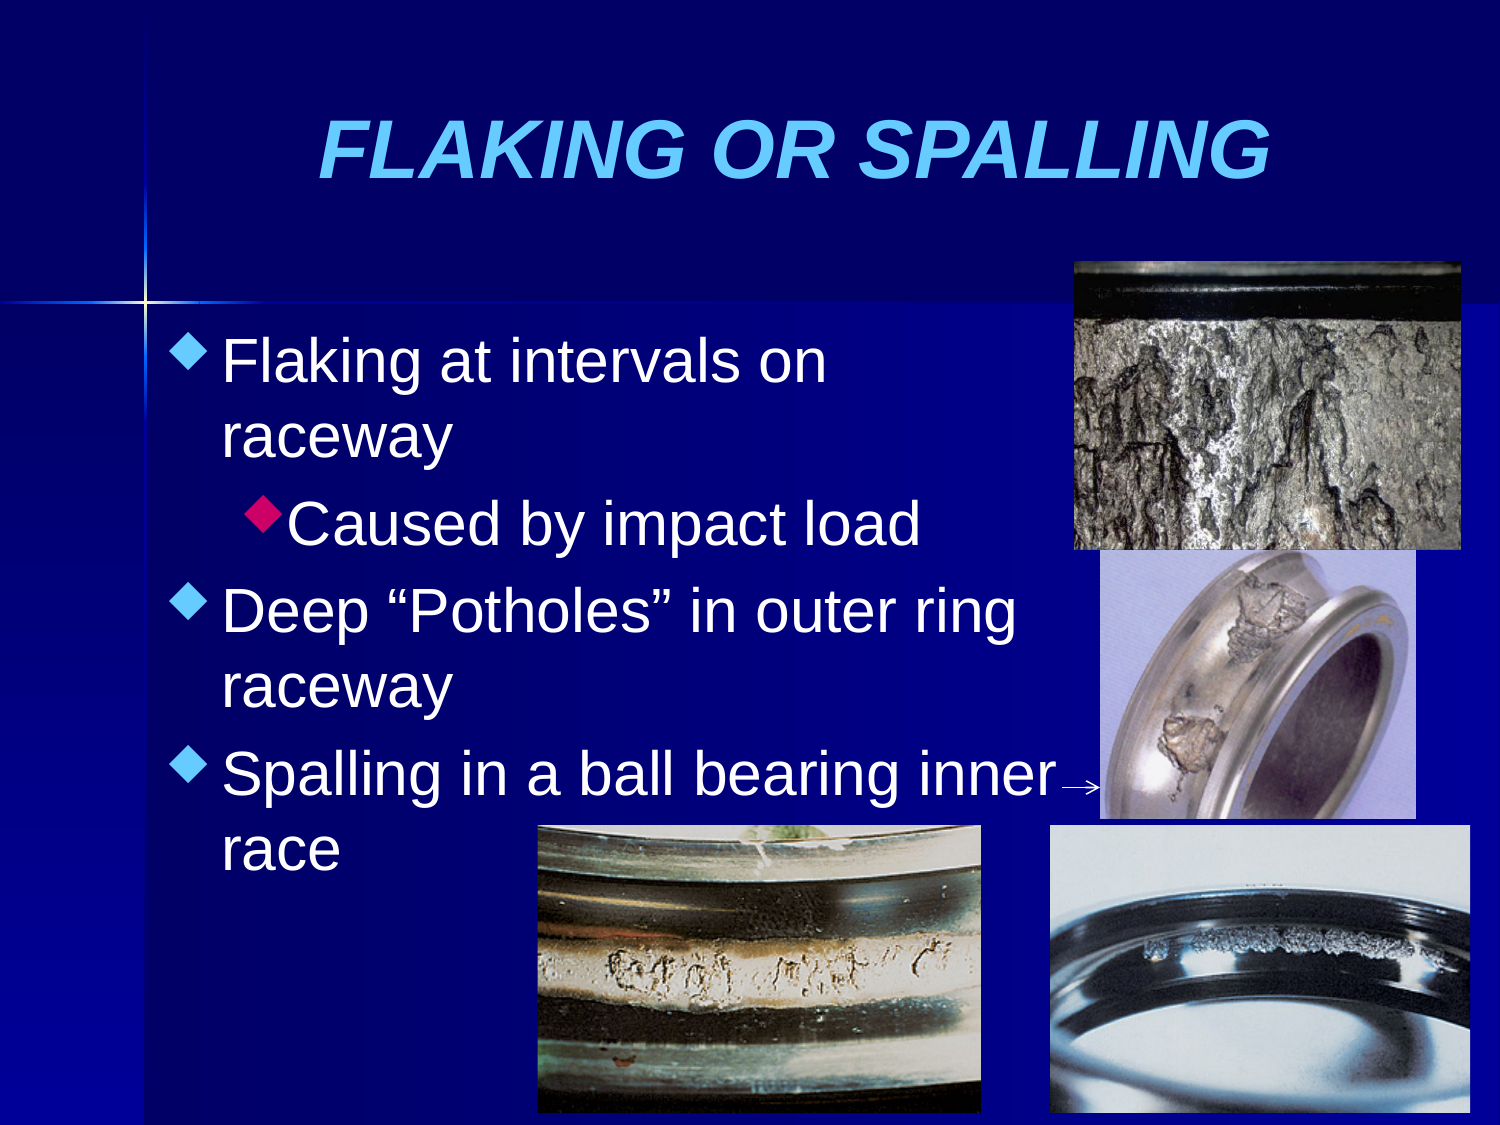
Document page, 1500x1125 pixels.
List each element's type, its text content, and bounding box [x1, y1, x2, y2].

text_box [1049, 824, 1471, 1114]
list Flaking at intervals on raceway Caused by impact load Deep “Potholes” in outer ring raceway Spalling in a ball bearing inner race [150, 312, 1075, 988]
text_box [537, 824, 982, 1113]
title FLAKING OR SPALLING [177, 27, 1415, 263]
picture [1074, 261, 1462, 820]
